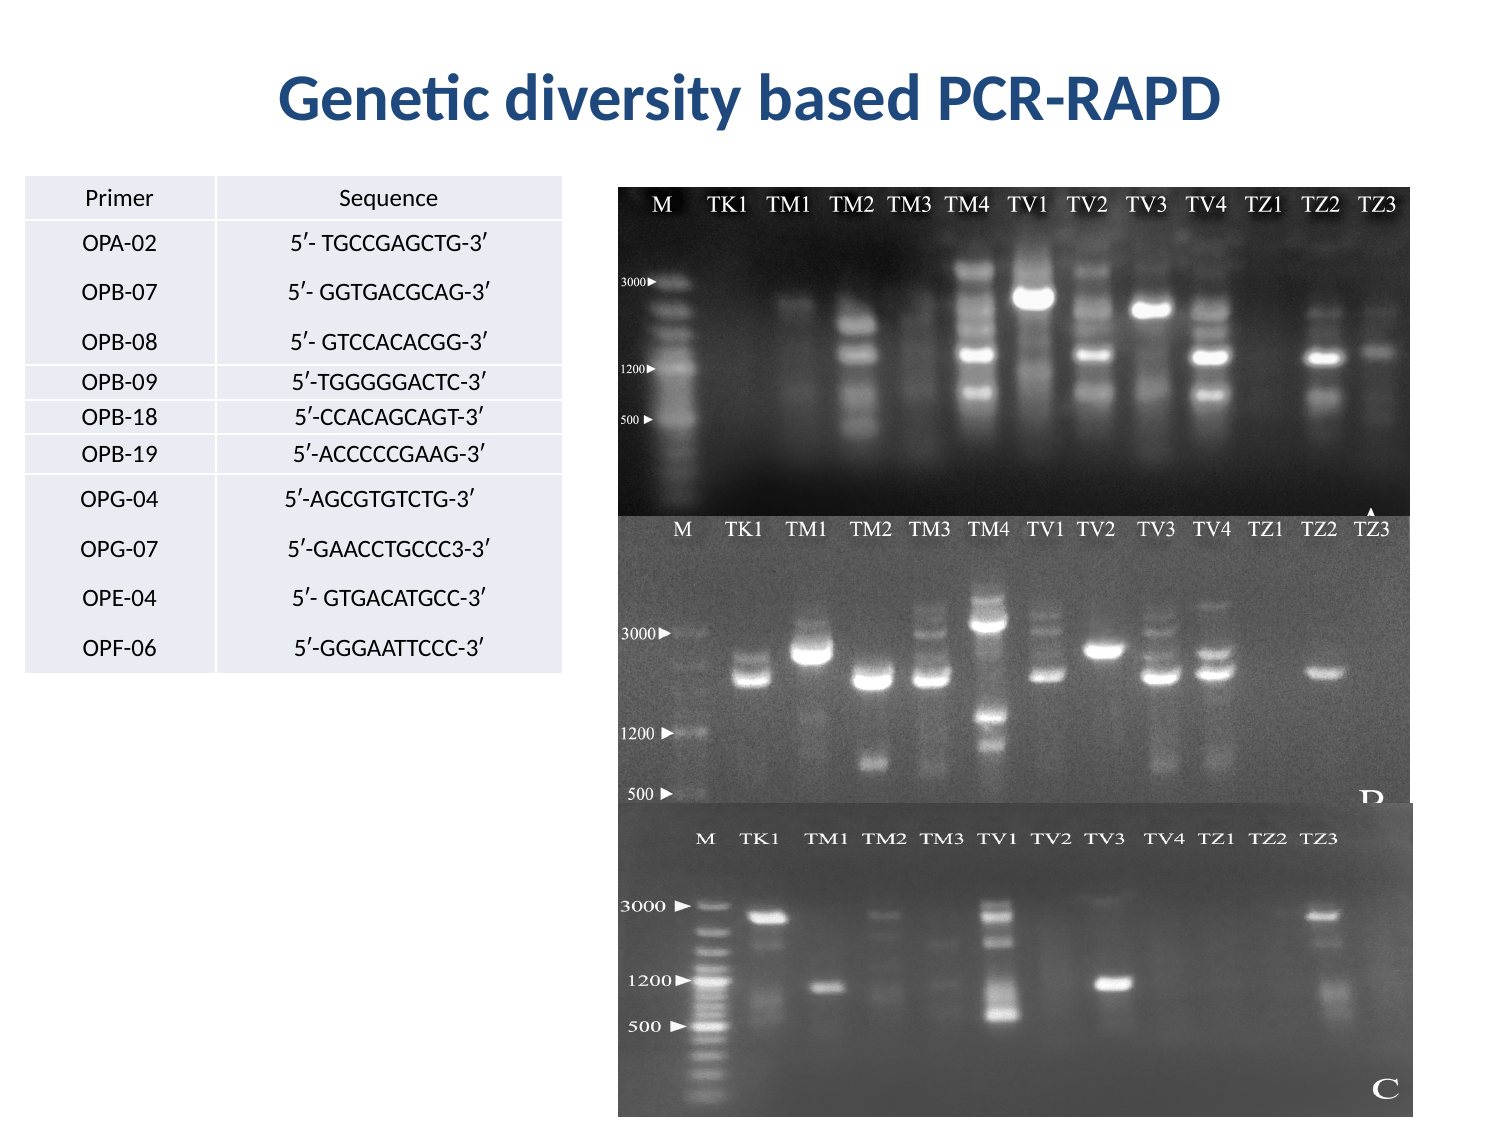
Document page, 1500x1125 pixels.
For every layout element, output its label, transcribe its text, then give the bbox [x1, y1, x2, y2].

table_cell 5ʹ-AGCGTGTCTG-3ʹ 5ʹ-GAACCTGCCC3-3ʹ 5ʹ- GTGACATGCC-3ʹ 5ʹ-GGGAATTCCC-3ʹ [217, 475, 562, 673]
picture [618, 187, 1413, 1117]
table_cell OPA-02 OPB-07 OPB-08 [25, 221, 215, 364]
table_cell OPB-09 [25, 366, 215, 399]
table_cell 5ʹ-TGGGGGACTC-3ʹ [217, 366, 562, 399]
title Genetic diversity based PCR-RAPD [75, 0, 1425, 188]
table_header Primer [25, 176, 215, 219]
table_cell 5ʹ-ACCCCCGAAG-3ʹ [217, 435, 562, 473]
table_cell OPB-18 [25, 401, 215, 433]
table_cell OPB-19 [25, 435, 215, 473]
table_header Sequence [217, 176, 562, 219]
table_cell 5ʹ- TGCCGAGCTG-3ʹ 5ʹ- GGTGACGCAG-3ʹ 5ʹ- GTCCACACGG-3ʹ [217, 221, 562, 364]
table_cell OPG-04 OPG-07 OPE-04 OPF-06 [25, 475, 215, 673]
table_cell 5ʹ-CCACAGCAGT-3ʹ [217, 401, 562, 433]
